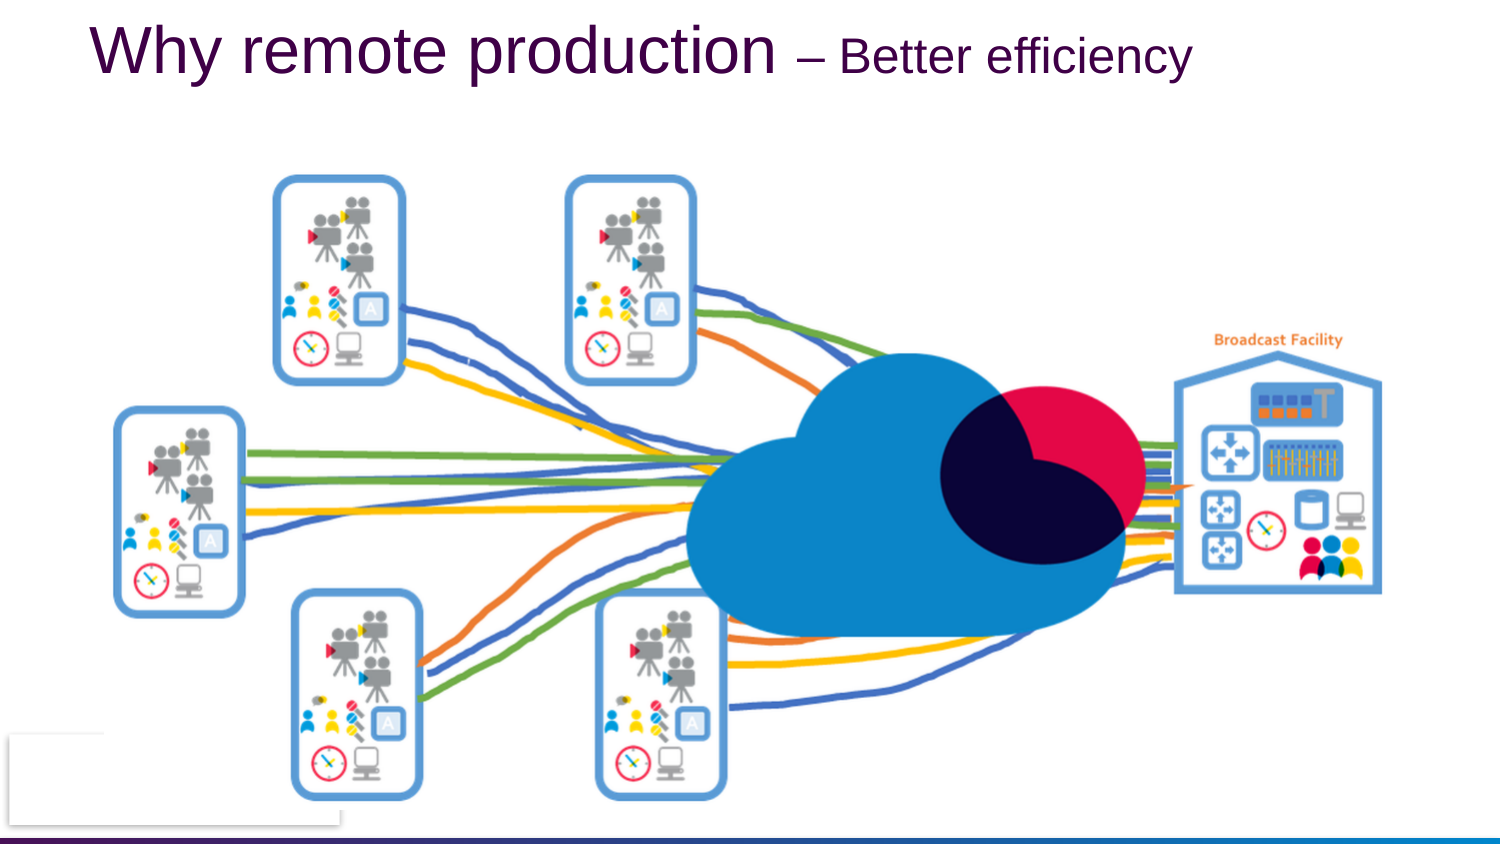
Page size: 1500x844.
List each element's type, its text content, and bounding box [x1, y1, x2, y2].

text_box [9, 734, 340, 826]
picture [0, 162, 1394, 844]
title Why remote production – Better efficiency [75, 0, 1425, 126]
